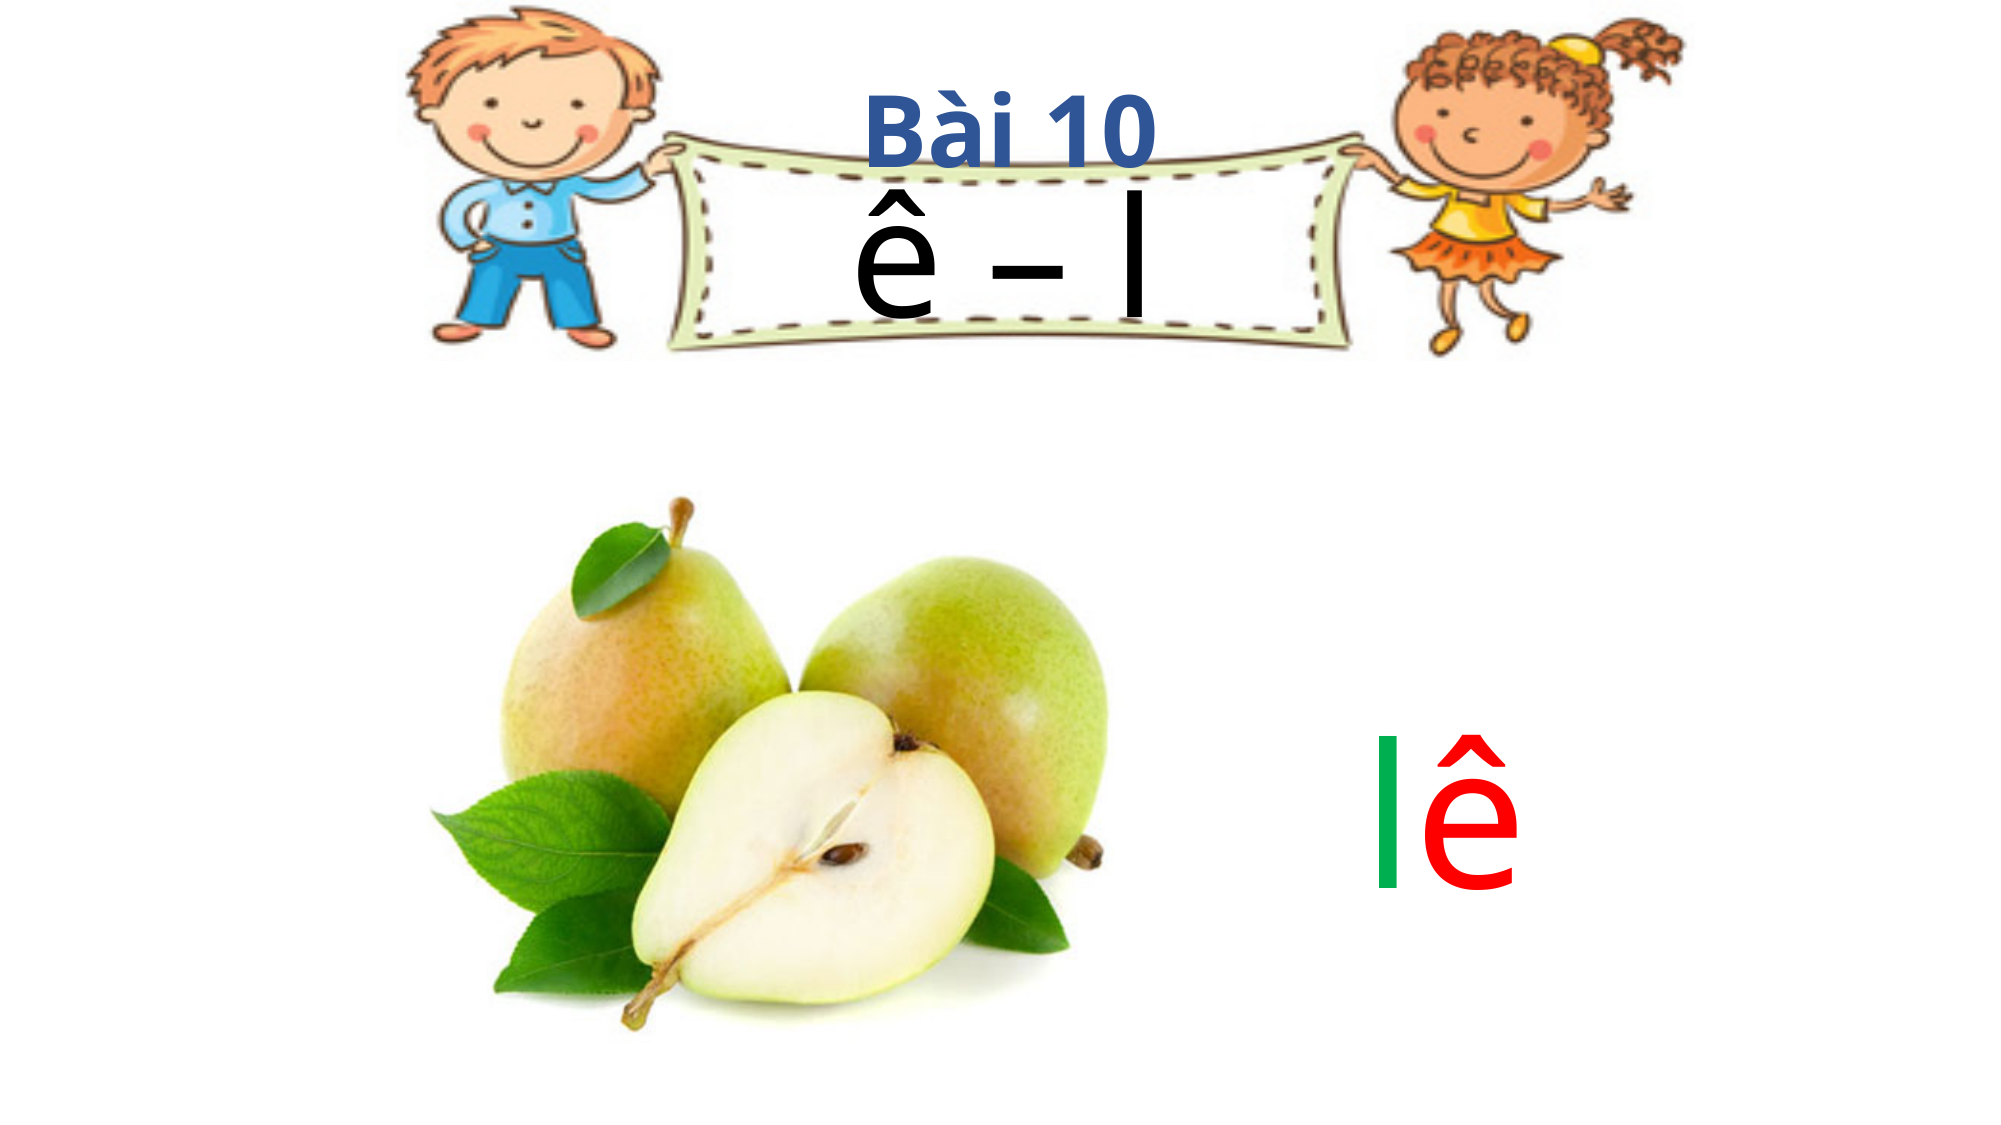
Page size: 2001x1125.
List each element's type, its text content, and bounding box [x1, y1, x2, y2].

text_box lê [1347, 681, 1640, 936]
picture [415, 478, 1168, 1043]
picture [397, 0, 1695, 361]
